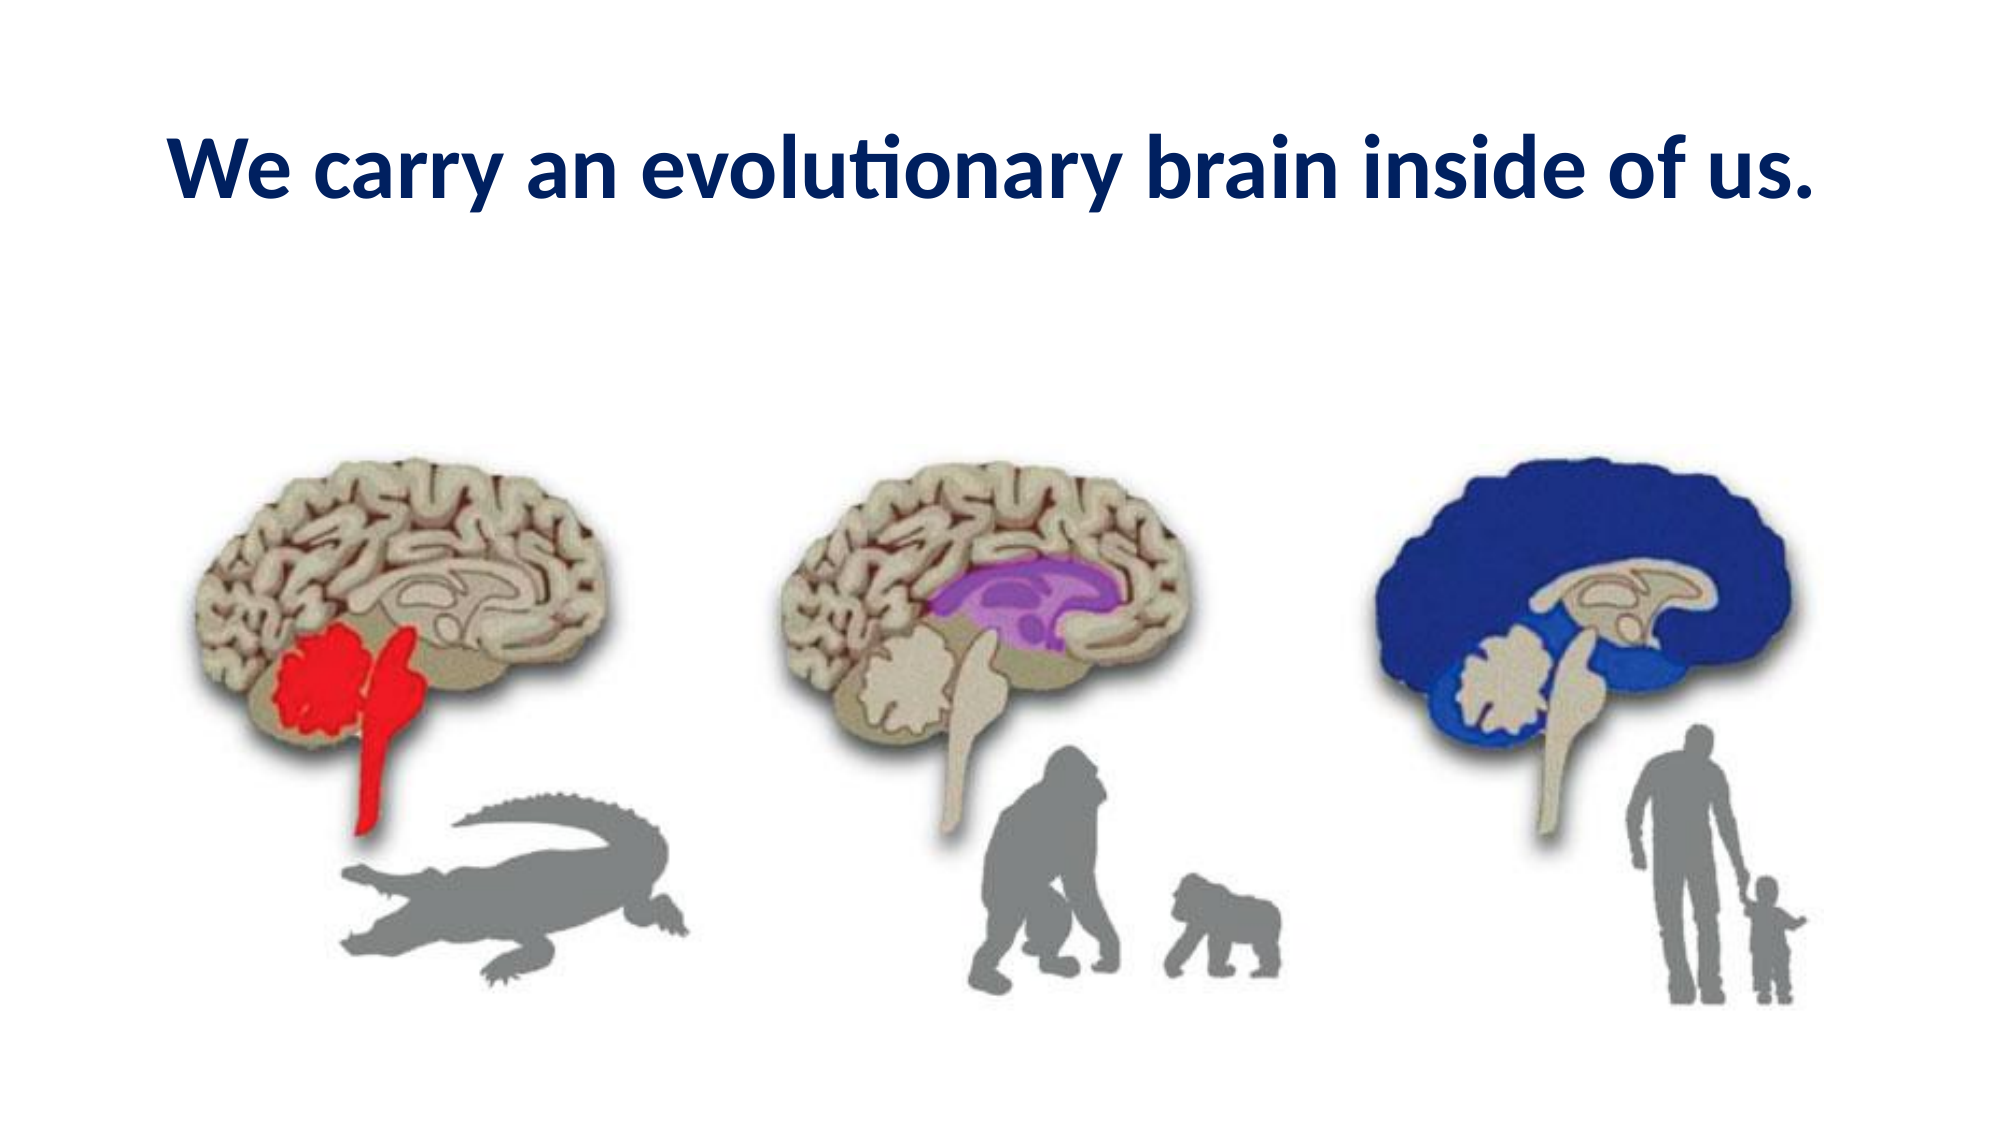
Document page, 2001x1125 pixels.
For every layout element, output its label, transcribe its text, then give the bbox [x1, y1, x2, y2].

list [169, 444, 1824, 1026]
title We carry an evolutionary brain inside of us. [56, 59, 1930, 278]
